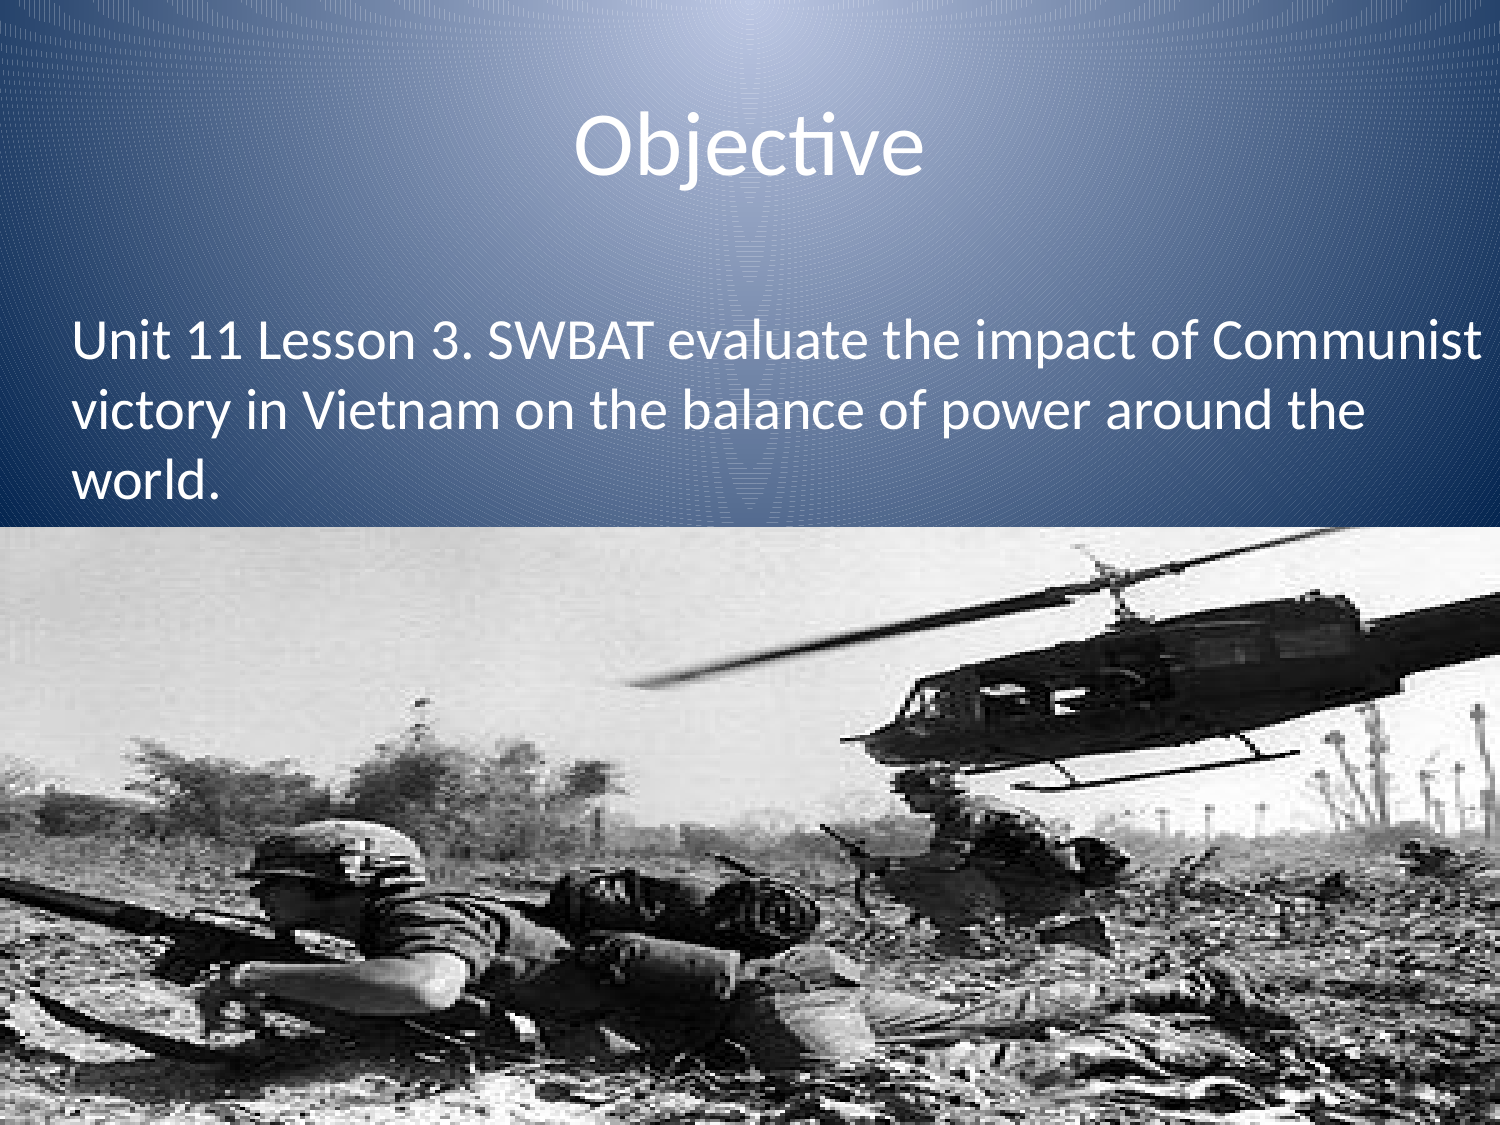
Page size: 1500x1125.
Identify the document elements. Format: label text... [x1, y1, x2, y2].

picture [0, 527, 1500, 1125]
list Unit 11 Lesson 3. SWBAT evaluate the impact of Communist victory in Vietnam on the balance of power around the world. [0, 130, 1500, 526]
title Objective [75, 45, 1425, 233]
